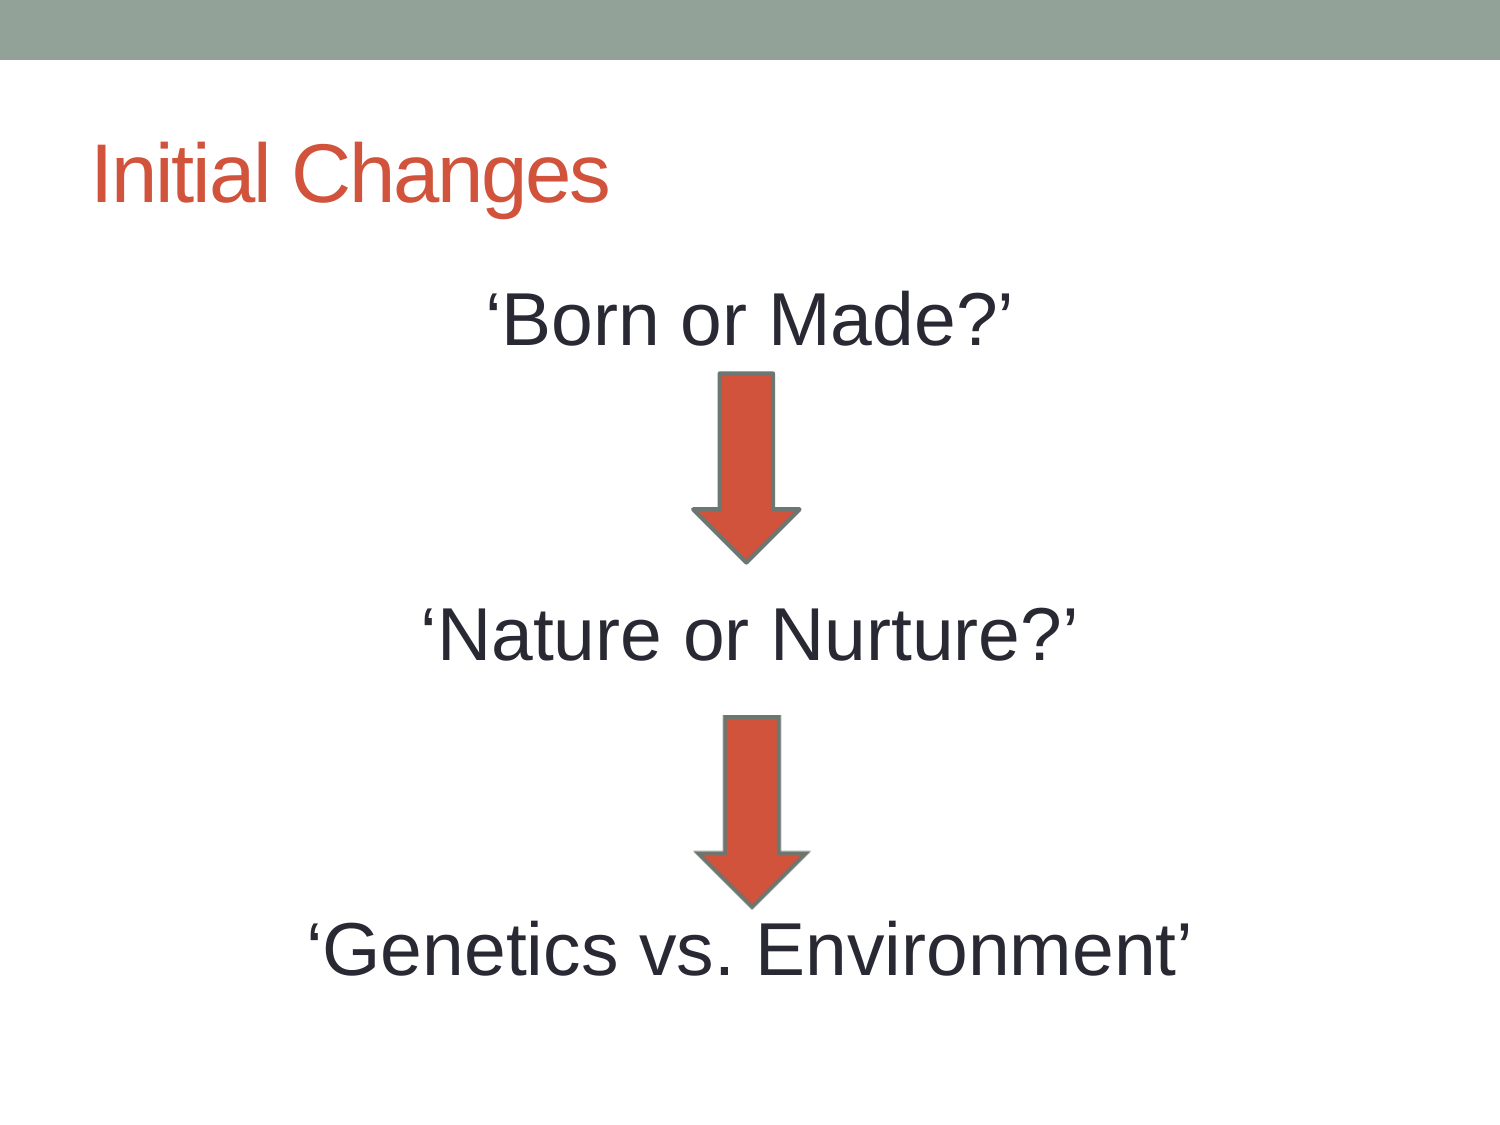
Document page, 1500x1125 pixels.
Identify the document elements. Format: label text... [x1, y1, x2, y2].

text_box [691, 371, 802, 565]
list ‘Born or Made?’ ‘Nature or Nurture?’ ‘Genetics vs. Environment’ [75, 262, 1425, 1063]
title Initial Changes [75, 87, 1425, 250]
picture [692, 715, 811, 911]
